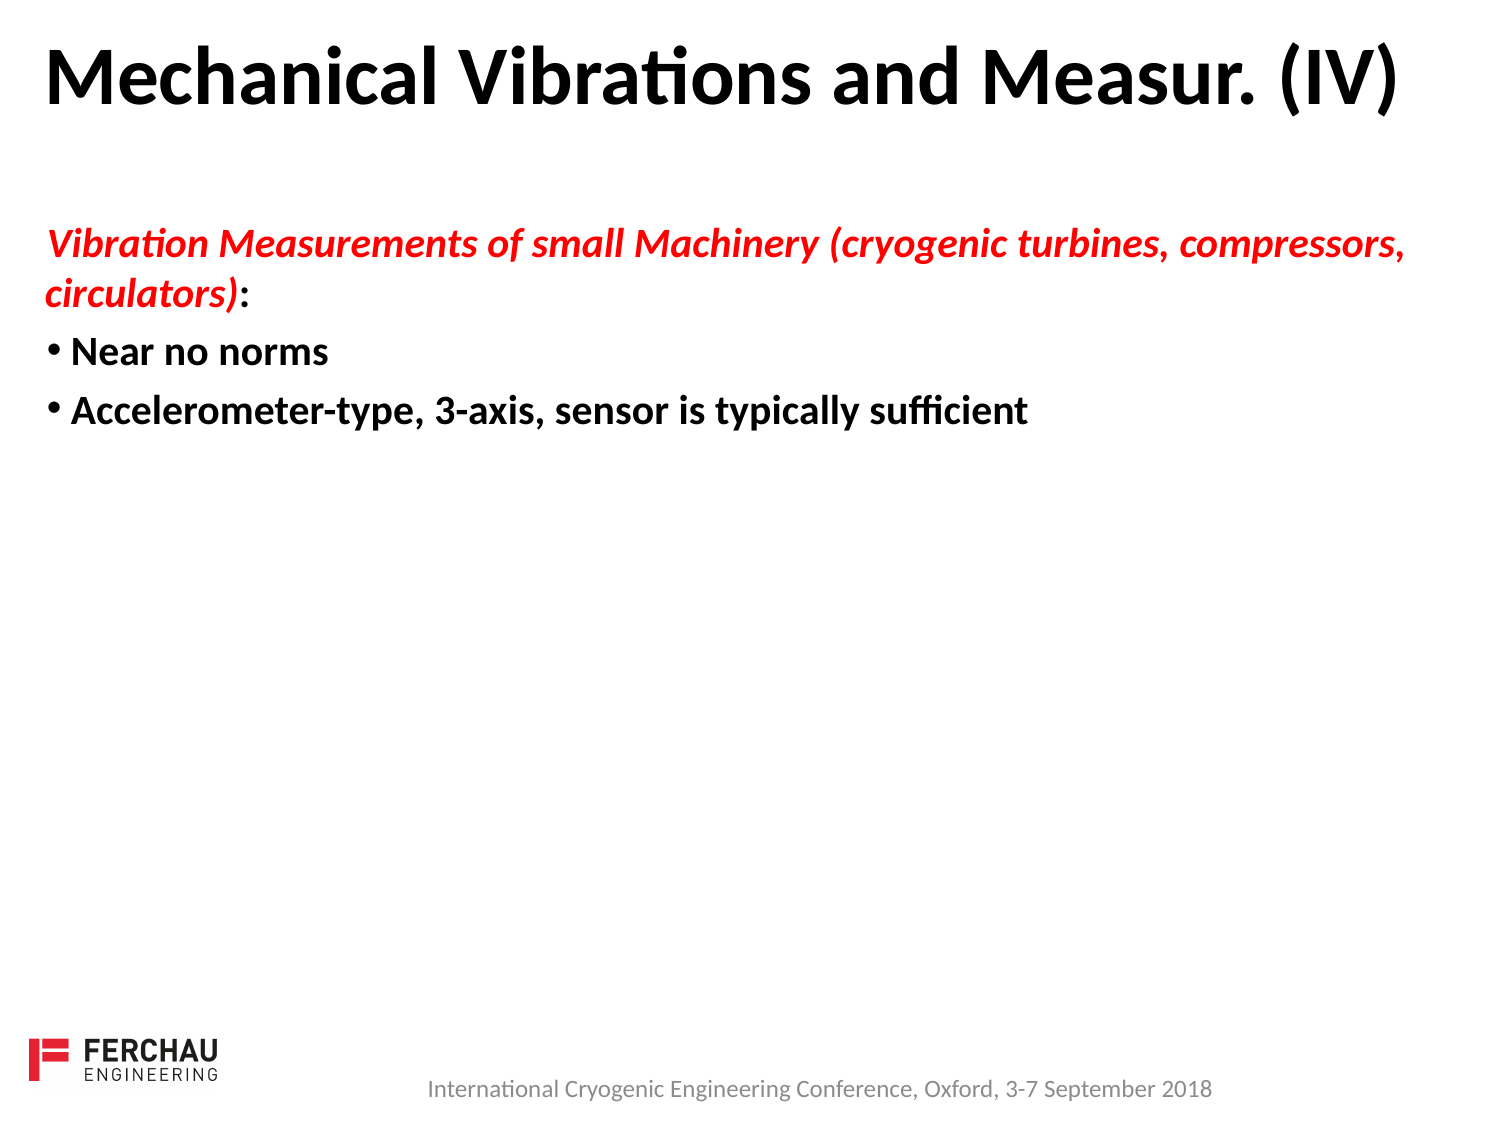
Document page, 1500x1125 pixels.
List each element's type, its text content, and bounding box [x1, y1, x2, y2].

list Vibration Measurements of small Machinery (cryogenic turbines, compressors, circulators): Near no norms Accelerometer-type, 3-axis, sensor is typically sufficient [29, 208, 1471, 480]
footer International Cryogenic Engineering Conference, Oxford, 3-7 September 2018 [277, 1057, 1365, 1118]
title Mechanical Vibrations and Measur. (IV) [29, 30, 1474, 112]
picture [29, 1034, 217, 1090]
